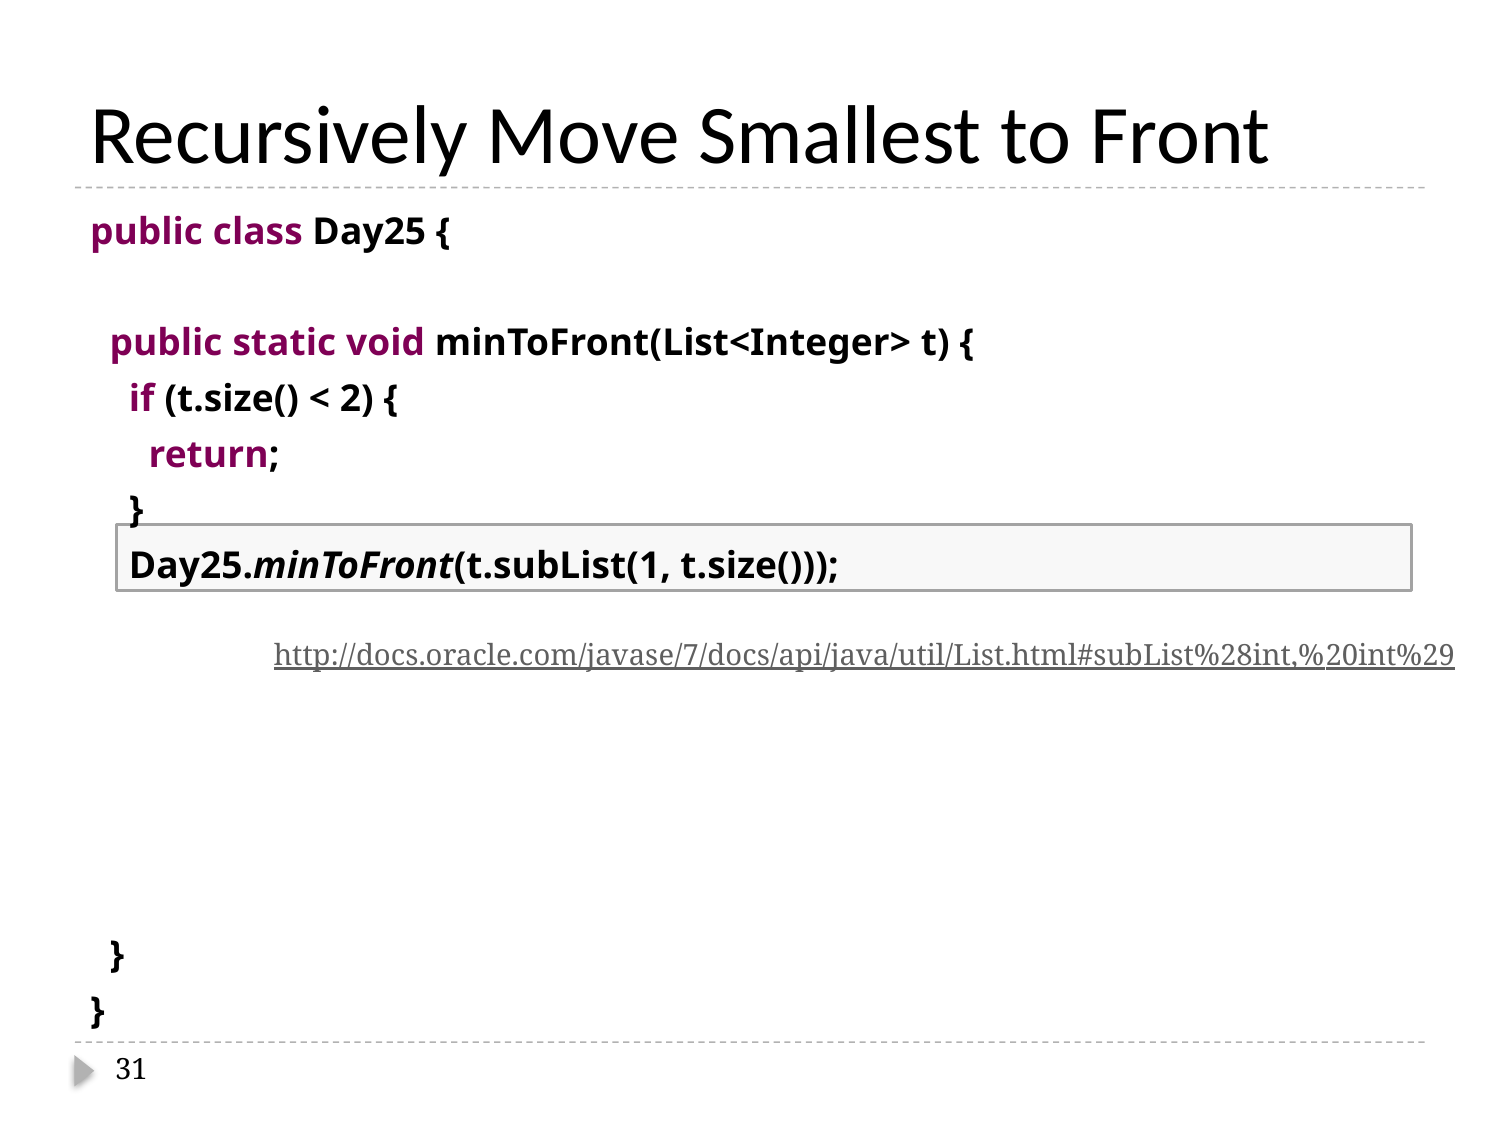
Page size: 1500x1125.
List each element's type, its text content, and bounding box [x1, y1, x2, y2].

text_box http://docs.oracle.com/javase/7/docs/api/java/util/List.html#subList%28int,%20int%29 [259, 628, 1470, 684]
slide_number 31 [100, 1042, 426, 1103]
list public class Day25 { public static void minToFront(List<Integer> t) { if (t.size() < 2) { return; } Day25.minToFront(t.subList(1, t.size())); int first = t.get(0); int second = t.get(1); if (second < first) { t.set(0, second); t.set(1, first); } } } [74, 199, 1426, 1045]
title Recursively Move Smallest to Front [74, 24, 1426, 188]
